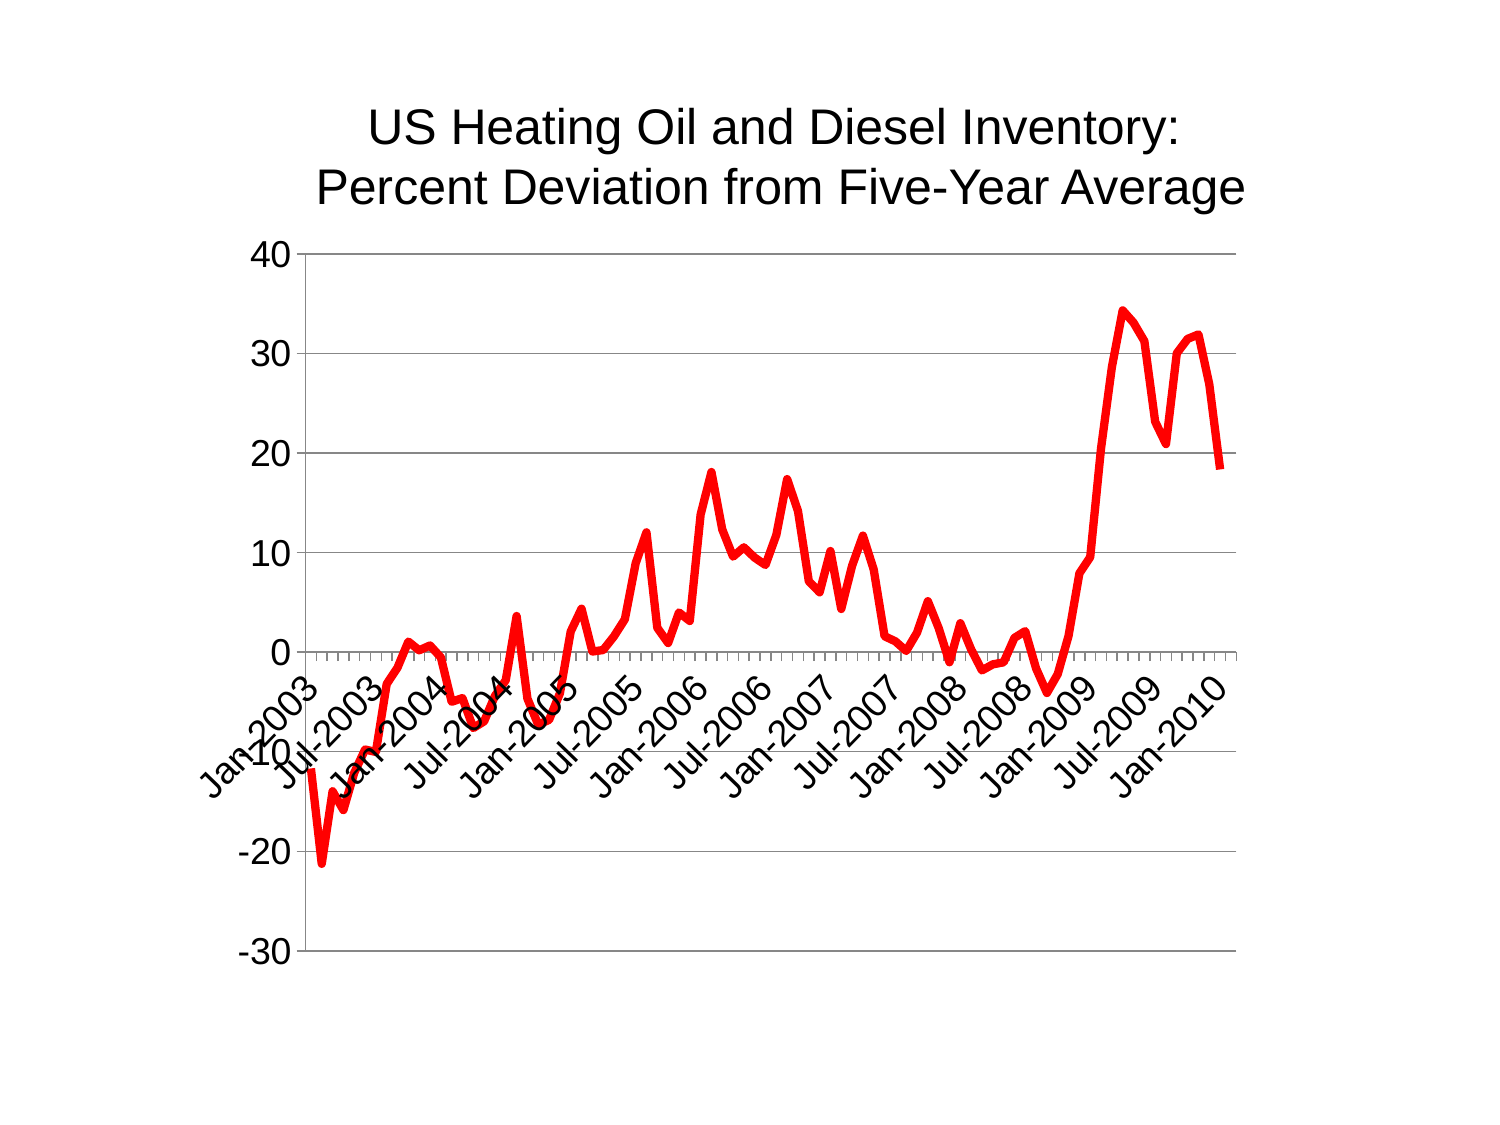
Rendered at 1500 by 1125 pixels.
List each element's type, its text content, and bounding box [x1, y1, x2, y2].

text_box US Heating Oil and Diesel Inventory: Percent Deviation from Five-Year Average [224, 87, 1338, 223]
chart [174, 228, 1301, 1001]
